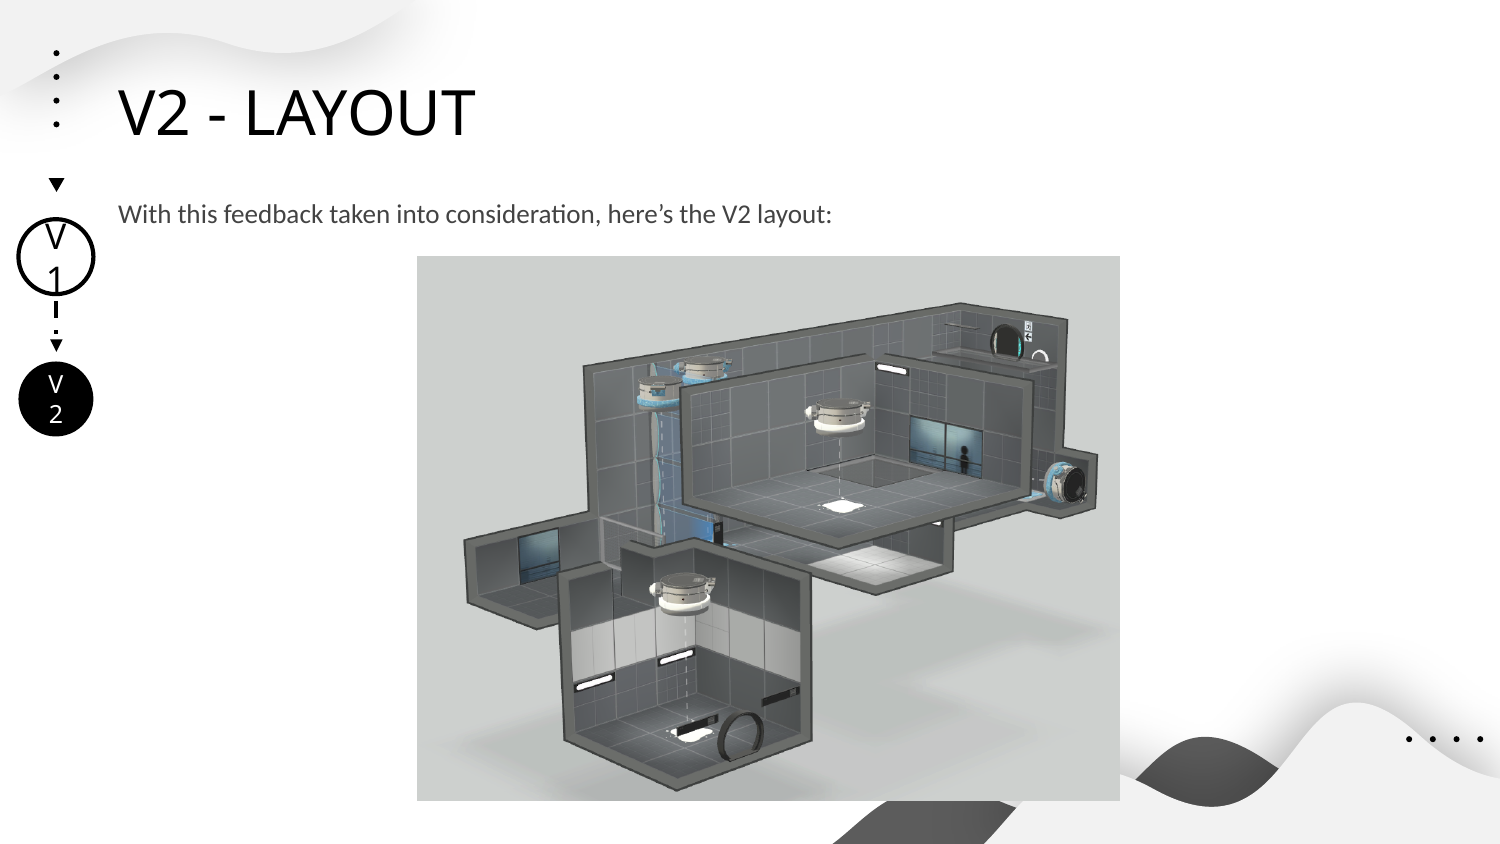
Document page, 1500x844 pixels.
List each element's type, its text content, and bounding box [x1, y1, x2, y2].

text_box With this feedback taken into consideration, here’s the V2 layout: [118, 181, 1417, 257]
text_box V1 [16, 217, 96, 297]
picture [417, 256, 1120, 801]
text_box V2 [16, 359, 96, 439]
title V2 - LAYOUT [118, 72, 1382, 167]
